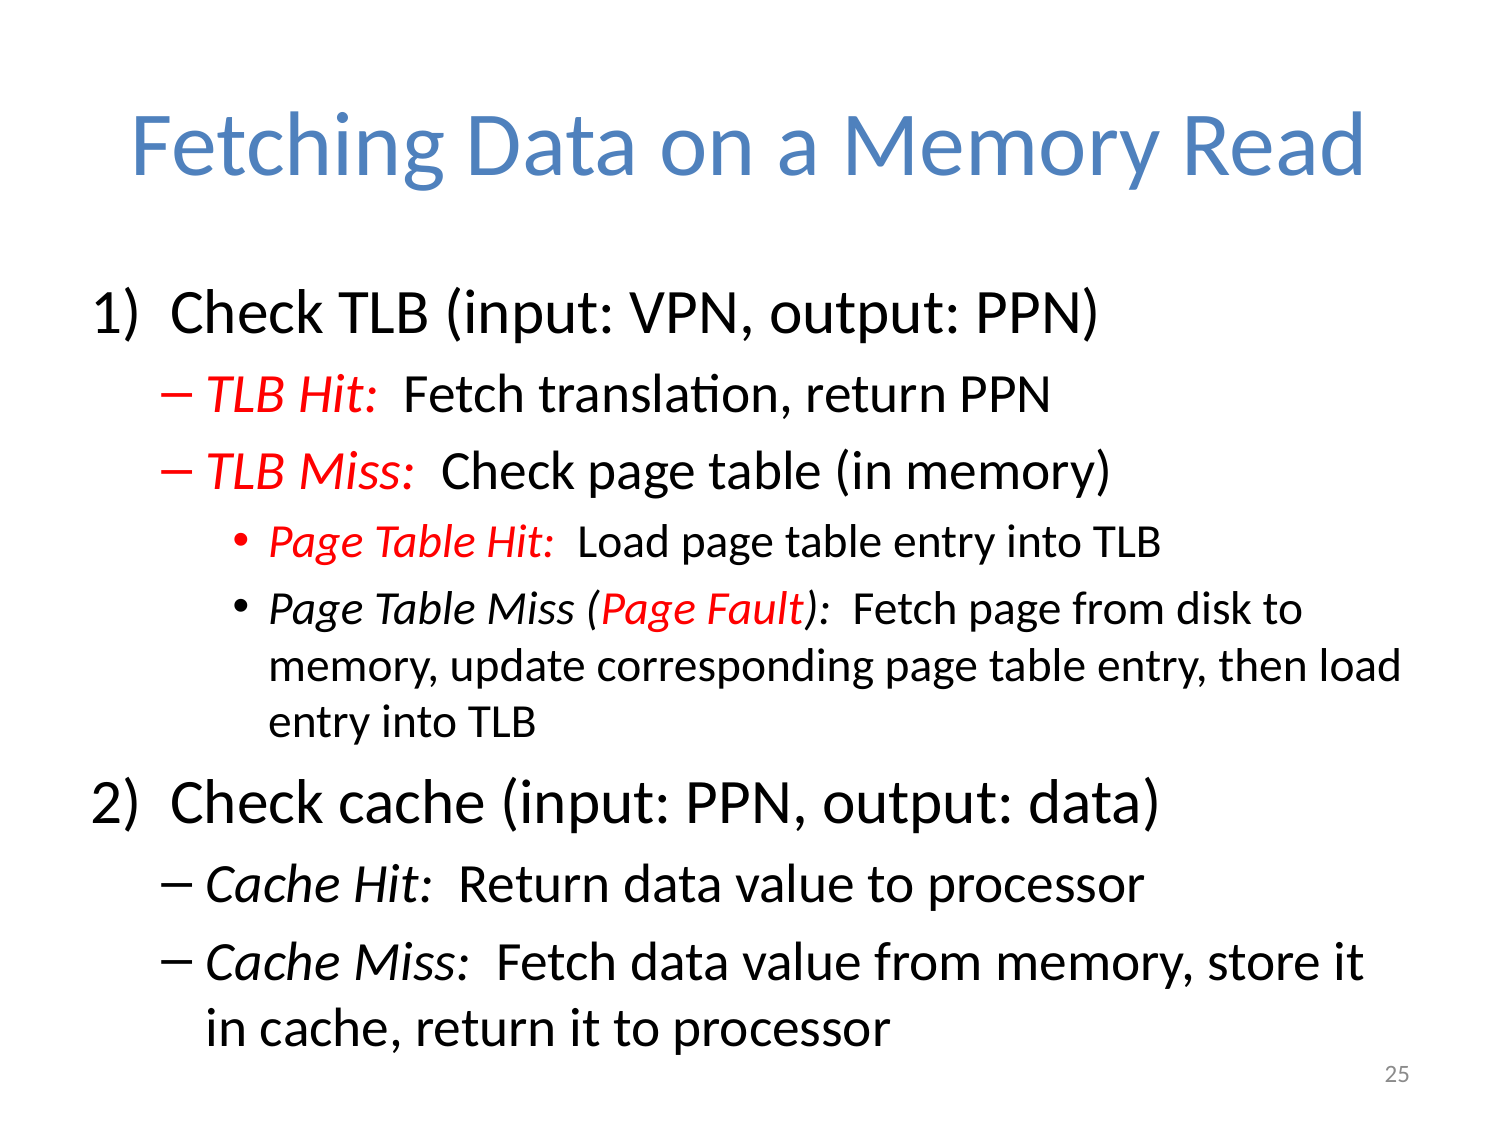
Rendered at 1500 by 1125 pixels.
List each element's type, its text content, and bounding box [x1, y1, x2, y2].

slide_number 25 [1074, 1042, 1425, 1103]
title Fetching Data on a Memory Read [75, 45, 1425, 233]
list Check TLB (input: VPN, output: PPN) TLB Hit: Fetch translation, return PPN TLB Miss: Check page table (in memory) Page Table Hit: Load page table entry into TLB Page Table Miss (Page Fault): Fetch page from disk to memory, update corresponding page table entry, then load entry into TLB Check cache (input: PPN, output: data) Cache Hit: Return data value to processor Cache Miss: Fetch data value from memory, store it in cache, return it to processor [75, 262, 1425, 1073]
